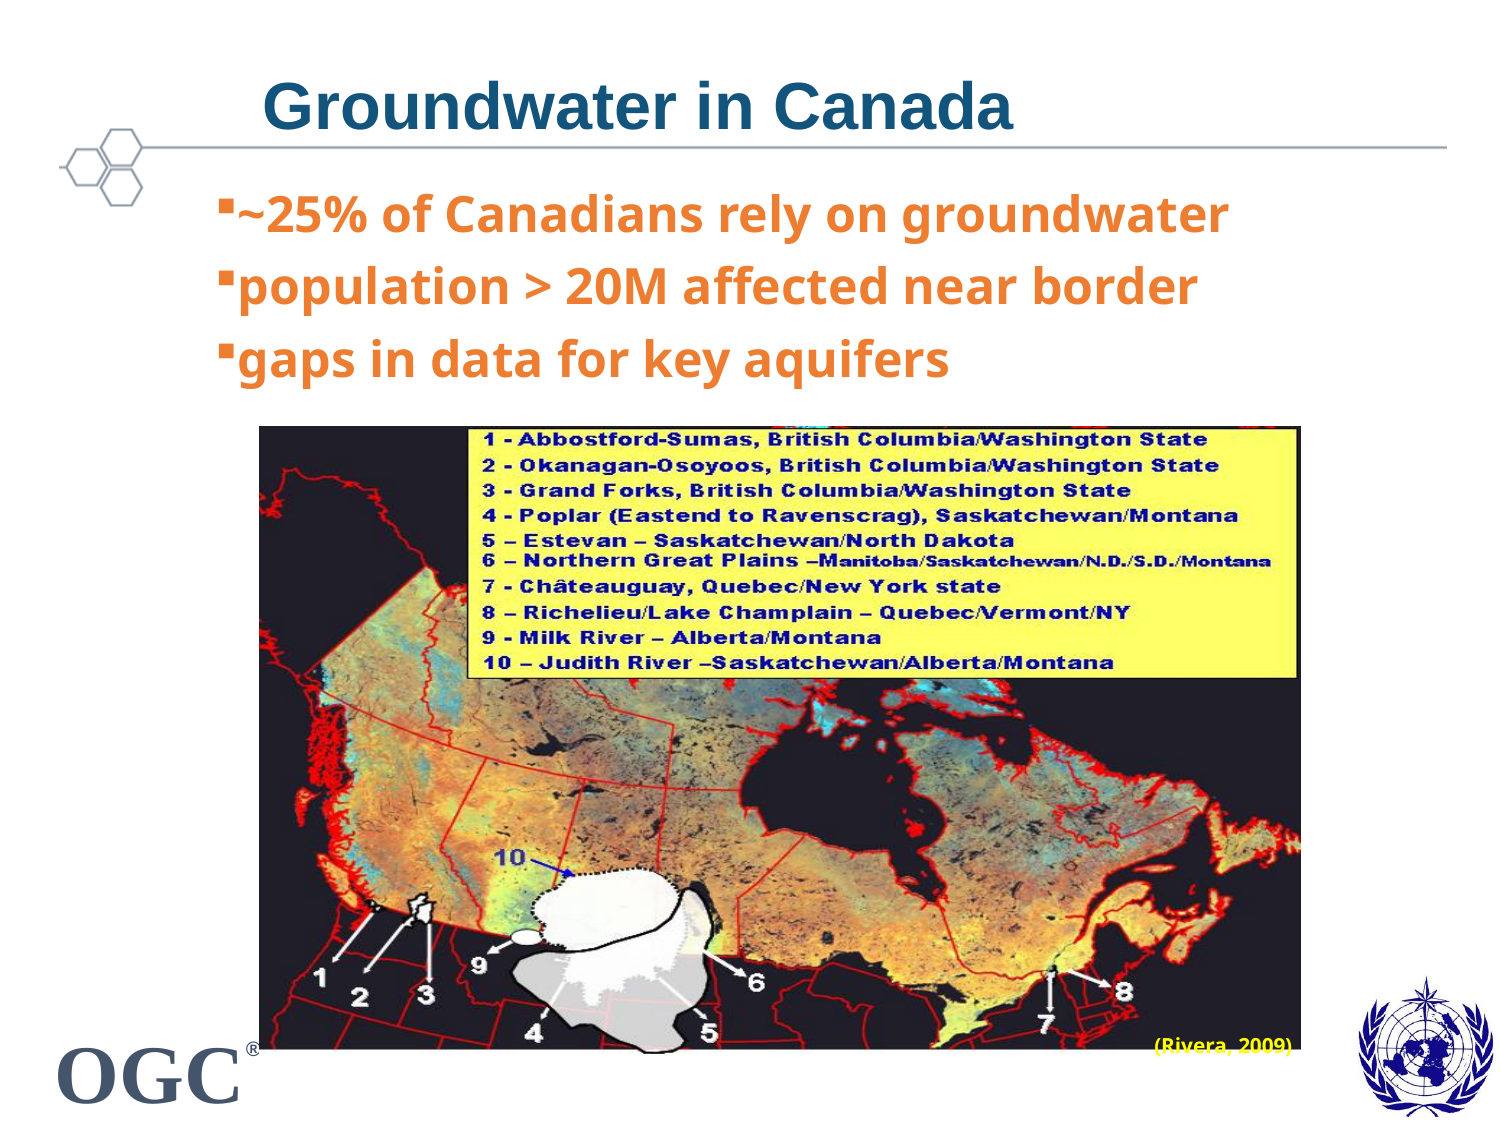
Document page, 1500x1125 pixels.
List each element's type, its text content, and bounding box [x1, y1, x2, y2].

picture [1357, 975, 1494, 1118]
picture [59, 127, 1447, 208]
text_box ~25% of Canadians rely on groundwater population > 20M affected near border gaps in data for key aquifers [200, 174, 1500, 395]
text_box Groundwater in Canada [262, 62, 1400, 143]
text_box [259, 426, 1314, 1065]
